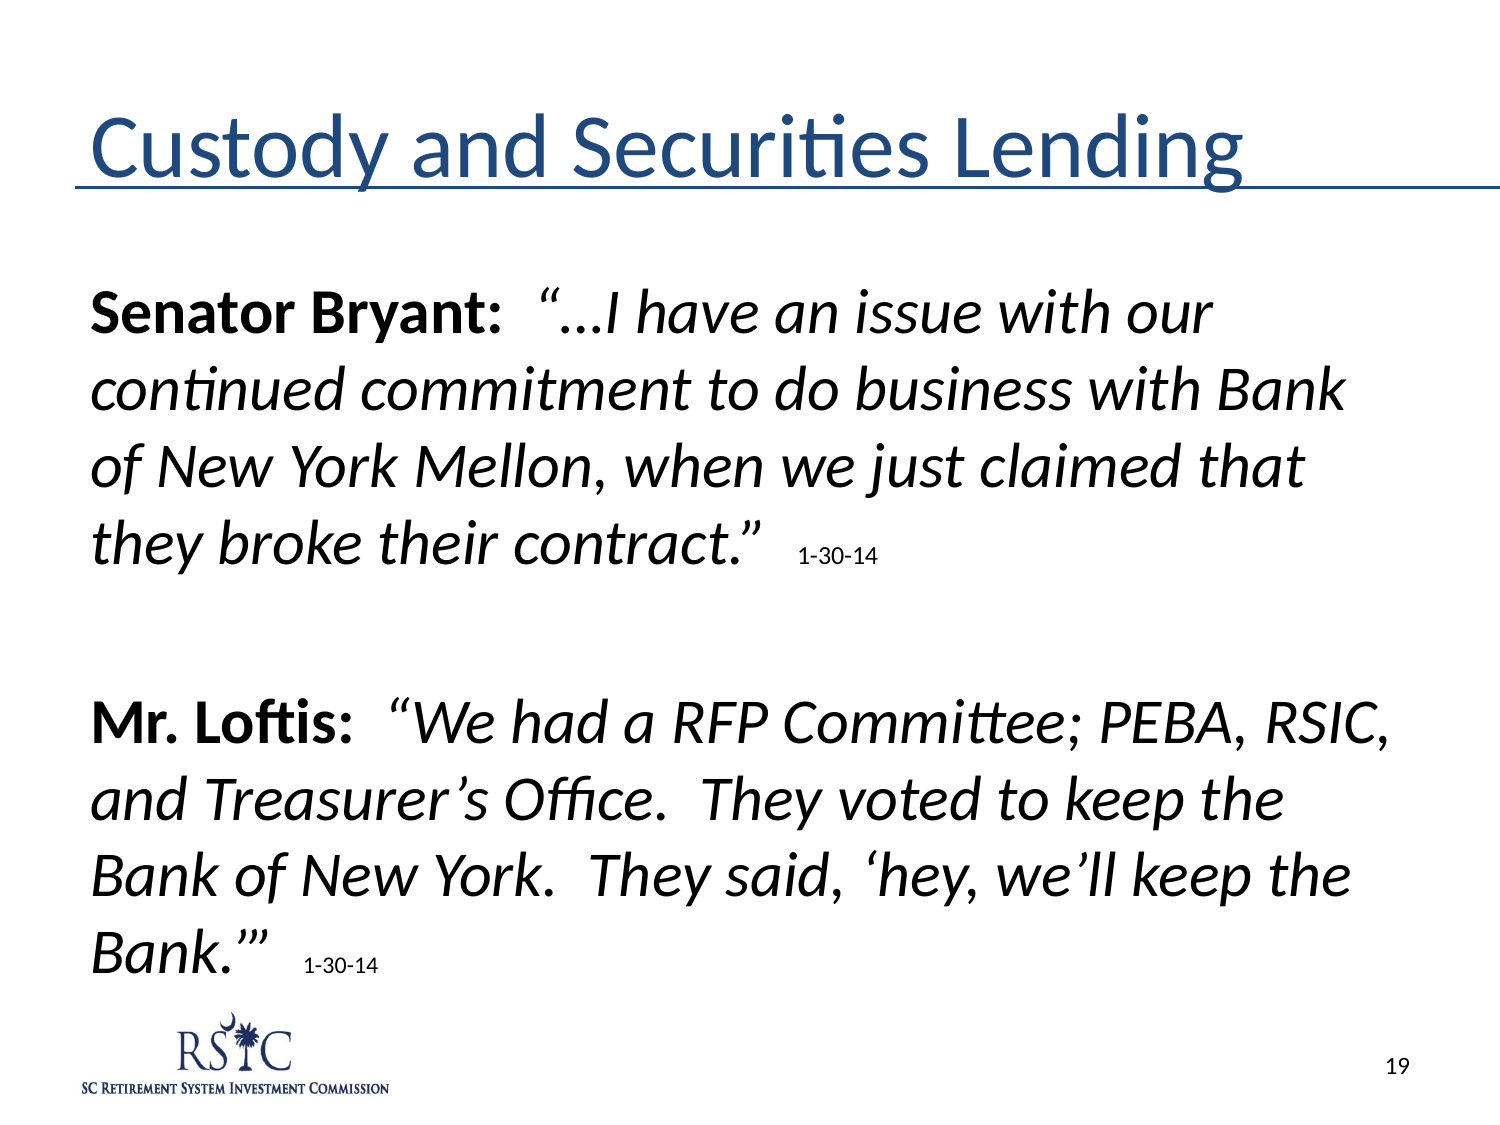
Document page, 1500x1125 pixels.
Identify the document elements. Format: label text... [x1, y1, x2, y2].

text_box 19 [1074, 1042, 1425, 1103]
title Custody and Securities Lending [75, 45, 1425, 238]
picture [170, 1012, 305, 1075]
list Senator Bryant: “…I have an issue with our continued commitment to do business with Bank of New York Mellon, when we just claimed that they broke their contract.” 1-30-14 Mr. Loftis: “We had a RFP Committee; PEBA, RSIC, and Treasurer’s Office. They voted to keep the Bank of New York. They said, ‘hey, we’ll keep the Bank.’” 1-30-14 [75, 262, 1425, 1000]
picture [75, 1076, 400, 1100]
